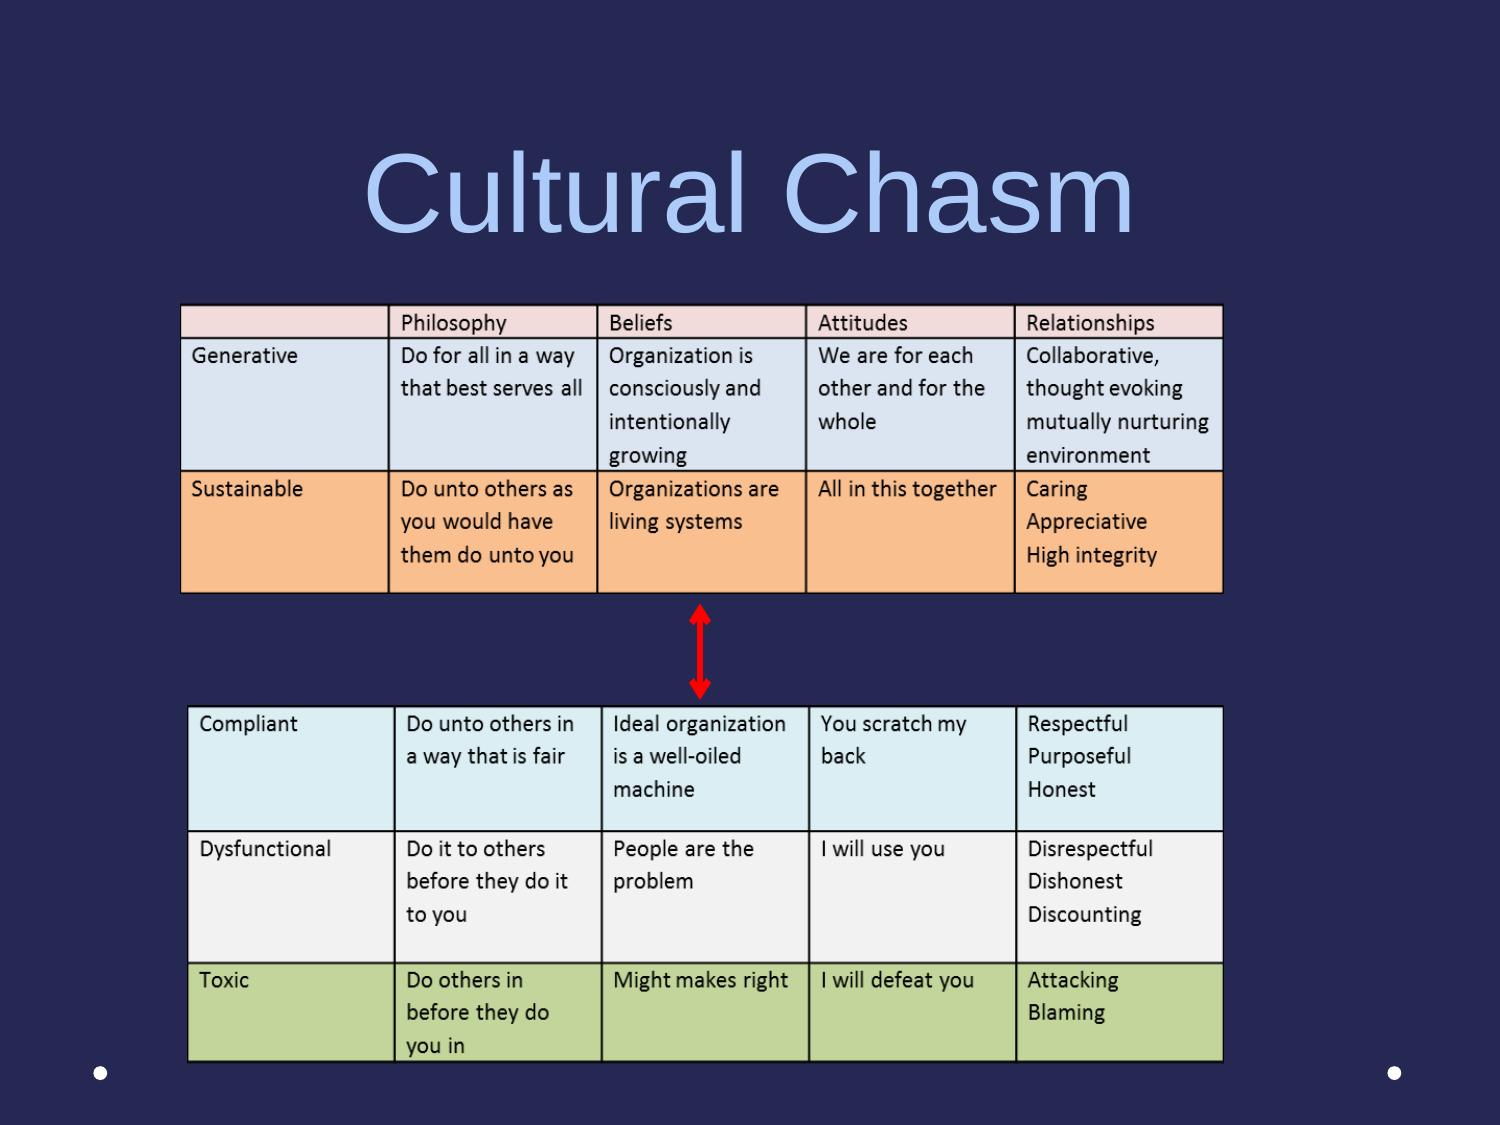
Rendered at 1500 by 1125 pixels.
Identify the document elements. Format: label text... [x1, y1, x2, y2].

title Cultural Chasm [75, 0, 1425, 263]
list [180, 299, 1224, 594]
picture [187, 701, 1224, 1075]
